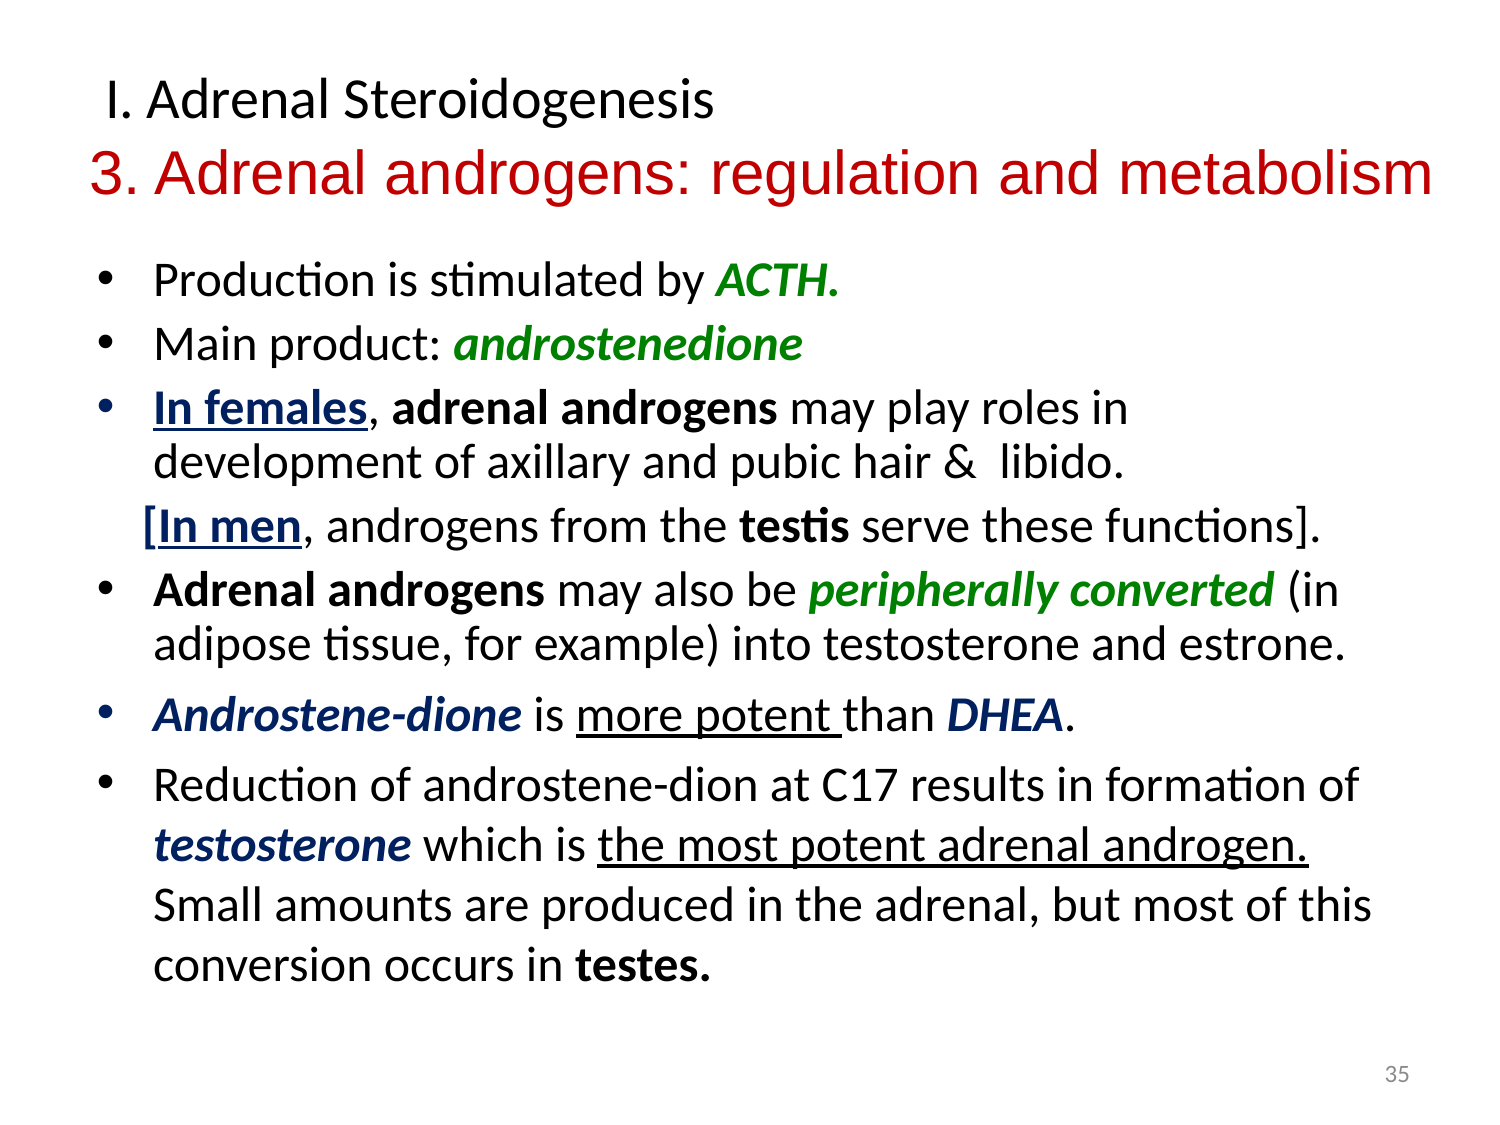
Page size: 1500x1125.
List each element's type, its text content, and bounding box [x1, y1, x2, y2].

slide_number 35 [1074, 1042, 1425, 1103]
list Production is stimulated by ACTH. Main product: androstenedione In females, adrenal androgens may play roles in development of axillary and pubic hair & libido. [In men, androgens from the testis serve these functions]. Adrenal androgens may also be peripherally converted (in adipose tissue, for example) into testosterone and estrone. Androstene-dione is more potent than DHEA. Reduction of androstene-dion at C17 results in formation of testosterone which is the most potent adrenal androgen. Small amounts are produced in the adrenal, but most of this conversion occurs in testes. [82, 246, 1416, 1004]
title I. Adrenal Steroidogenesis 3. Adrenal androgens: regulation and metabolism [75, 35, 1465, 223]
